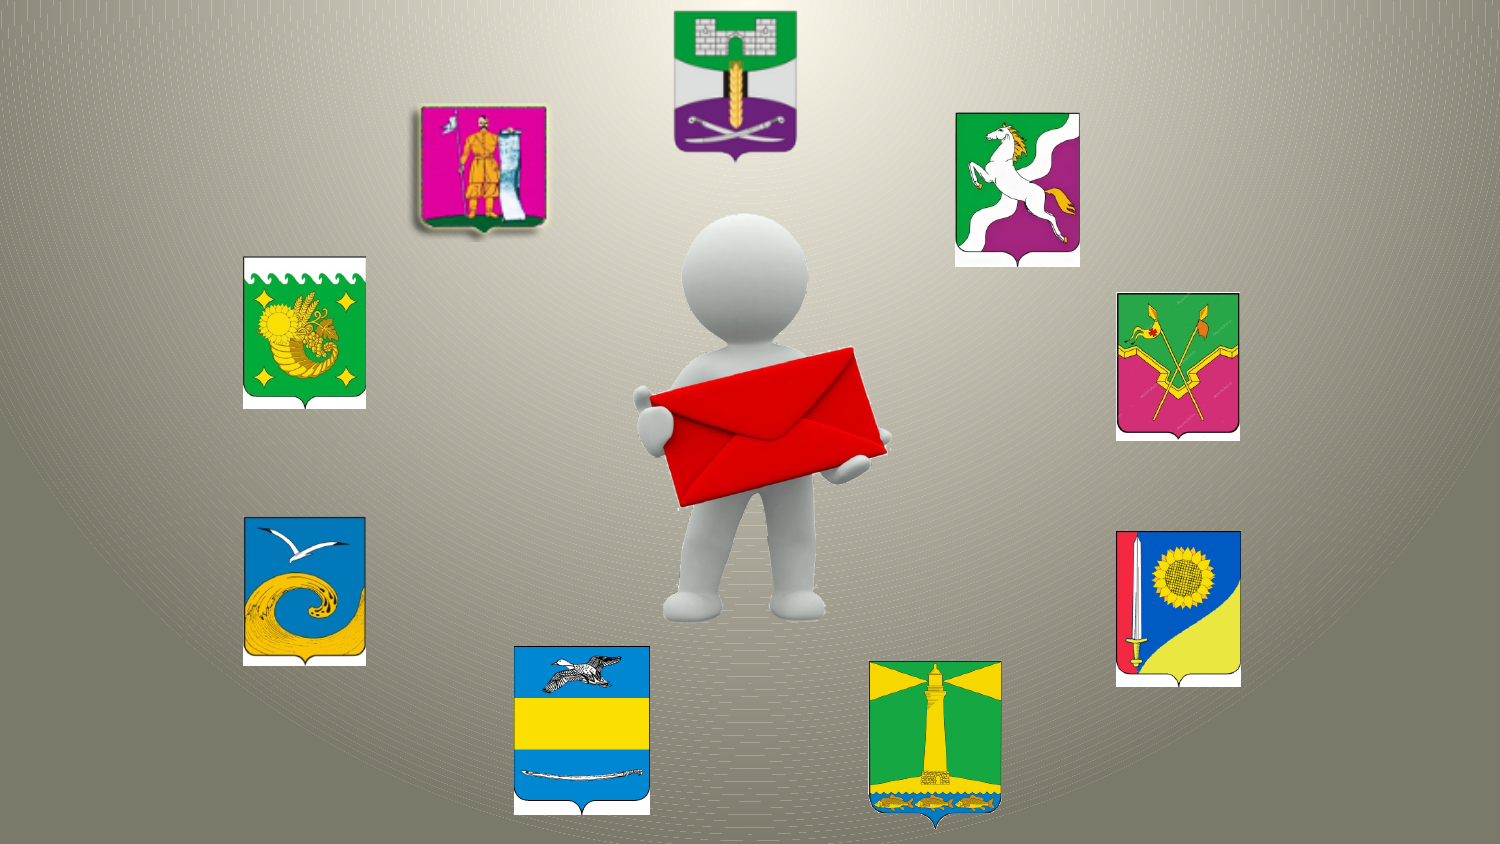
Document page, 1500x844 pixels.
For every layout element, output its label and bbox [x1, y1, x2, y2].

picture [243, 256, 366, 410]
picture [243, 516, 366, 667]
picture [660, 0, 815, 190]
picture [407, 103, 1093, 831]
picture [1115, 292, 1241, 442]
picture [1115, 530, 1241, 687]
